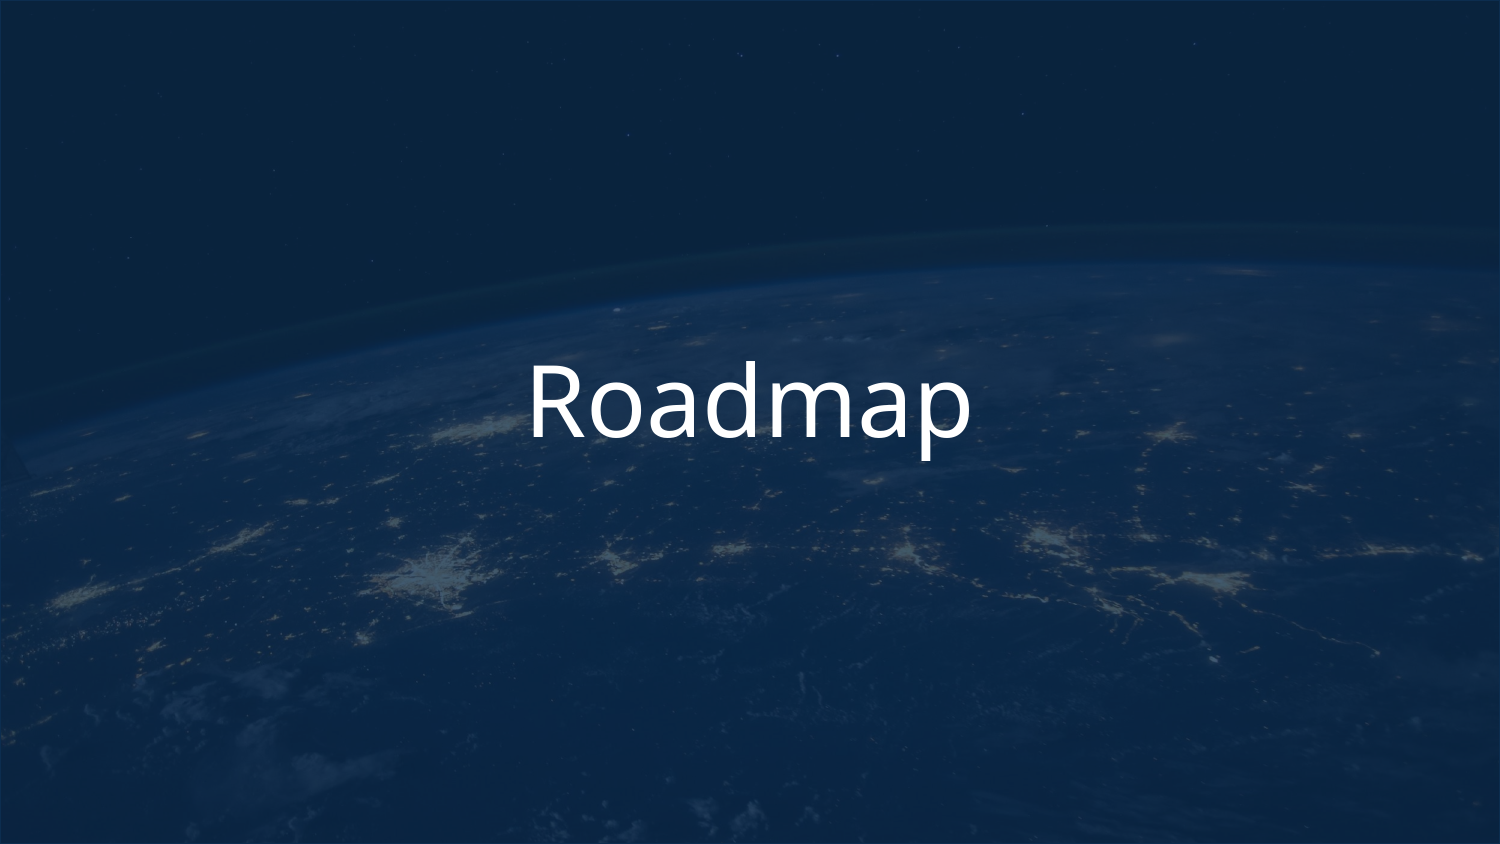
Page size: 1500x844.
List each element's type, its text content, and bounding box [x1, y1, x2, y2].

title Roadmap [51, 306, 1449, 489]
